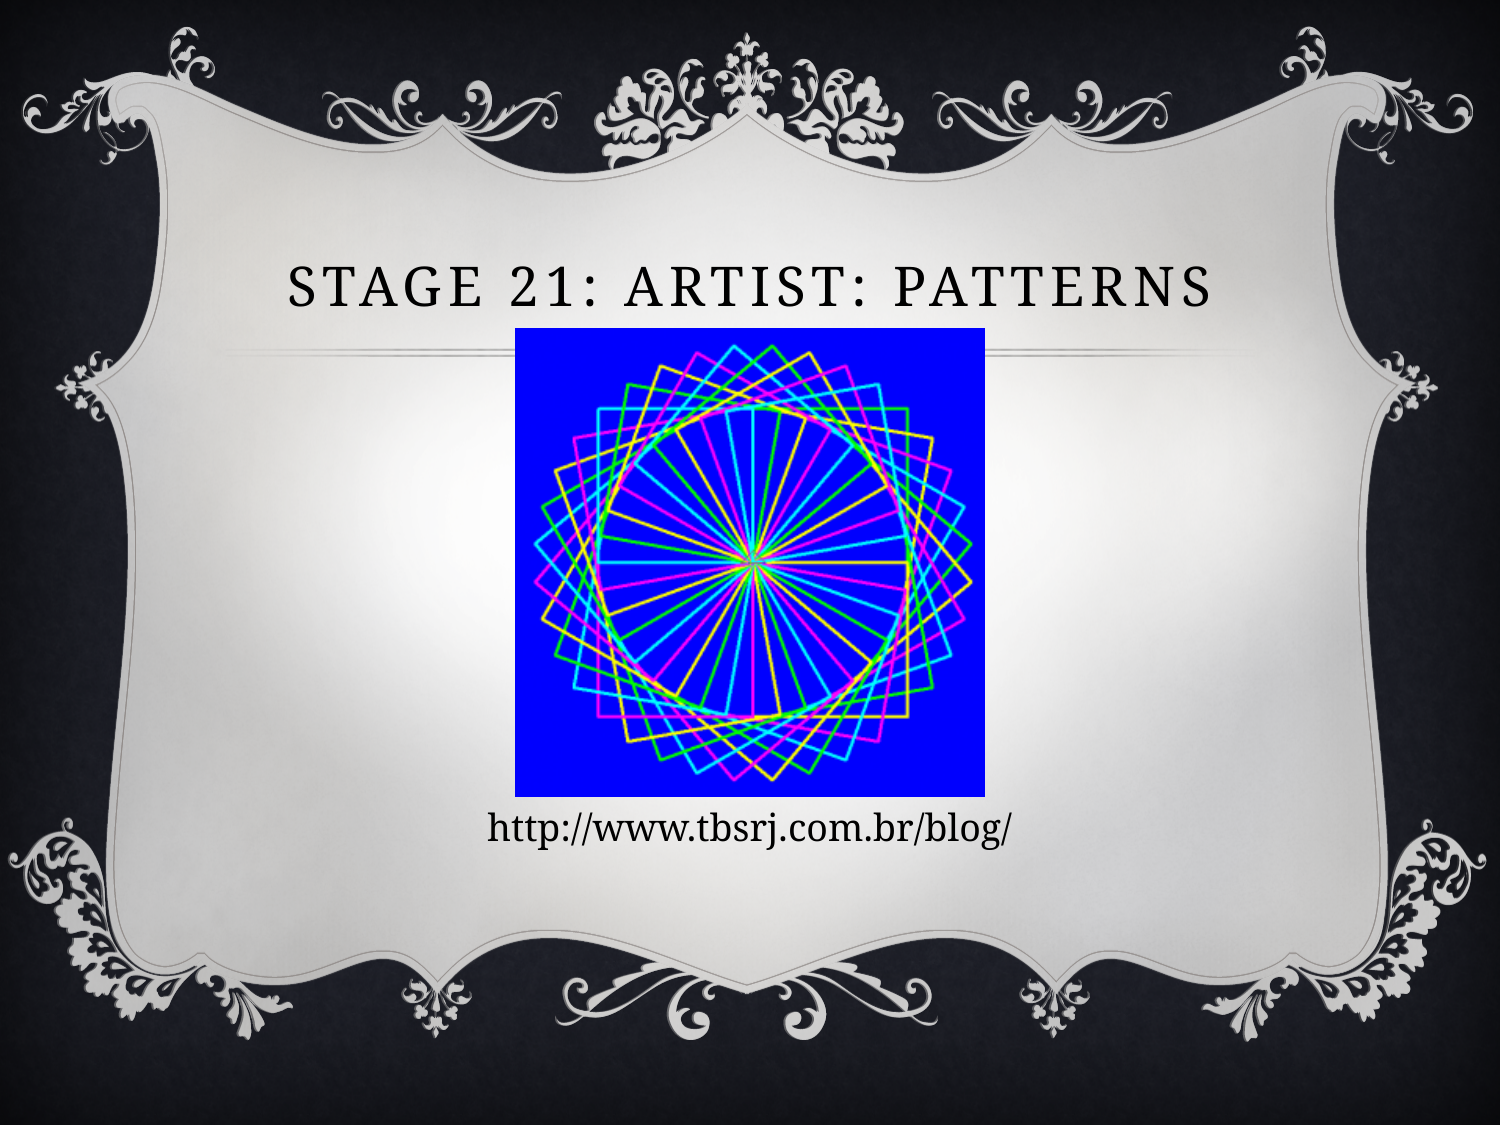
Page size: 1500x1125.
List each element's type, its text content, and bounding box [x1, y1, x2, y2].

text_box http://www.tbsrj.com.br/blog/ [472, 796, 1028, 857]
picture [0, 327, 1500, 1125]
title Stage 21: Artist: Patterns [225, 212, 1275, 325]
picture [0, 0, 1500, 265]
